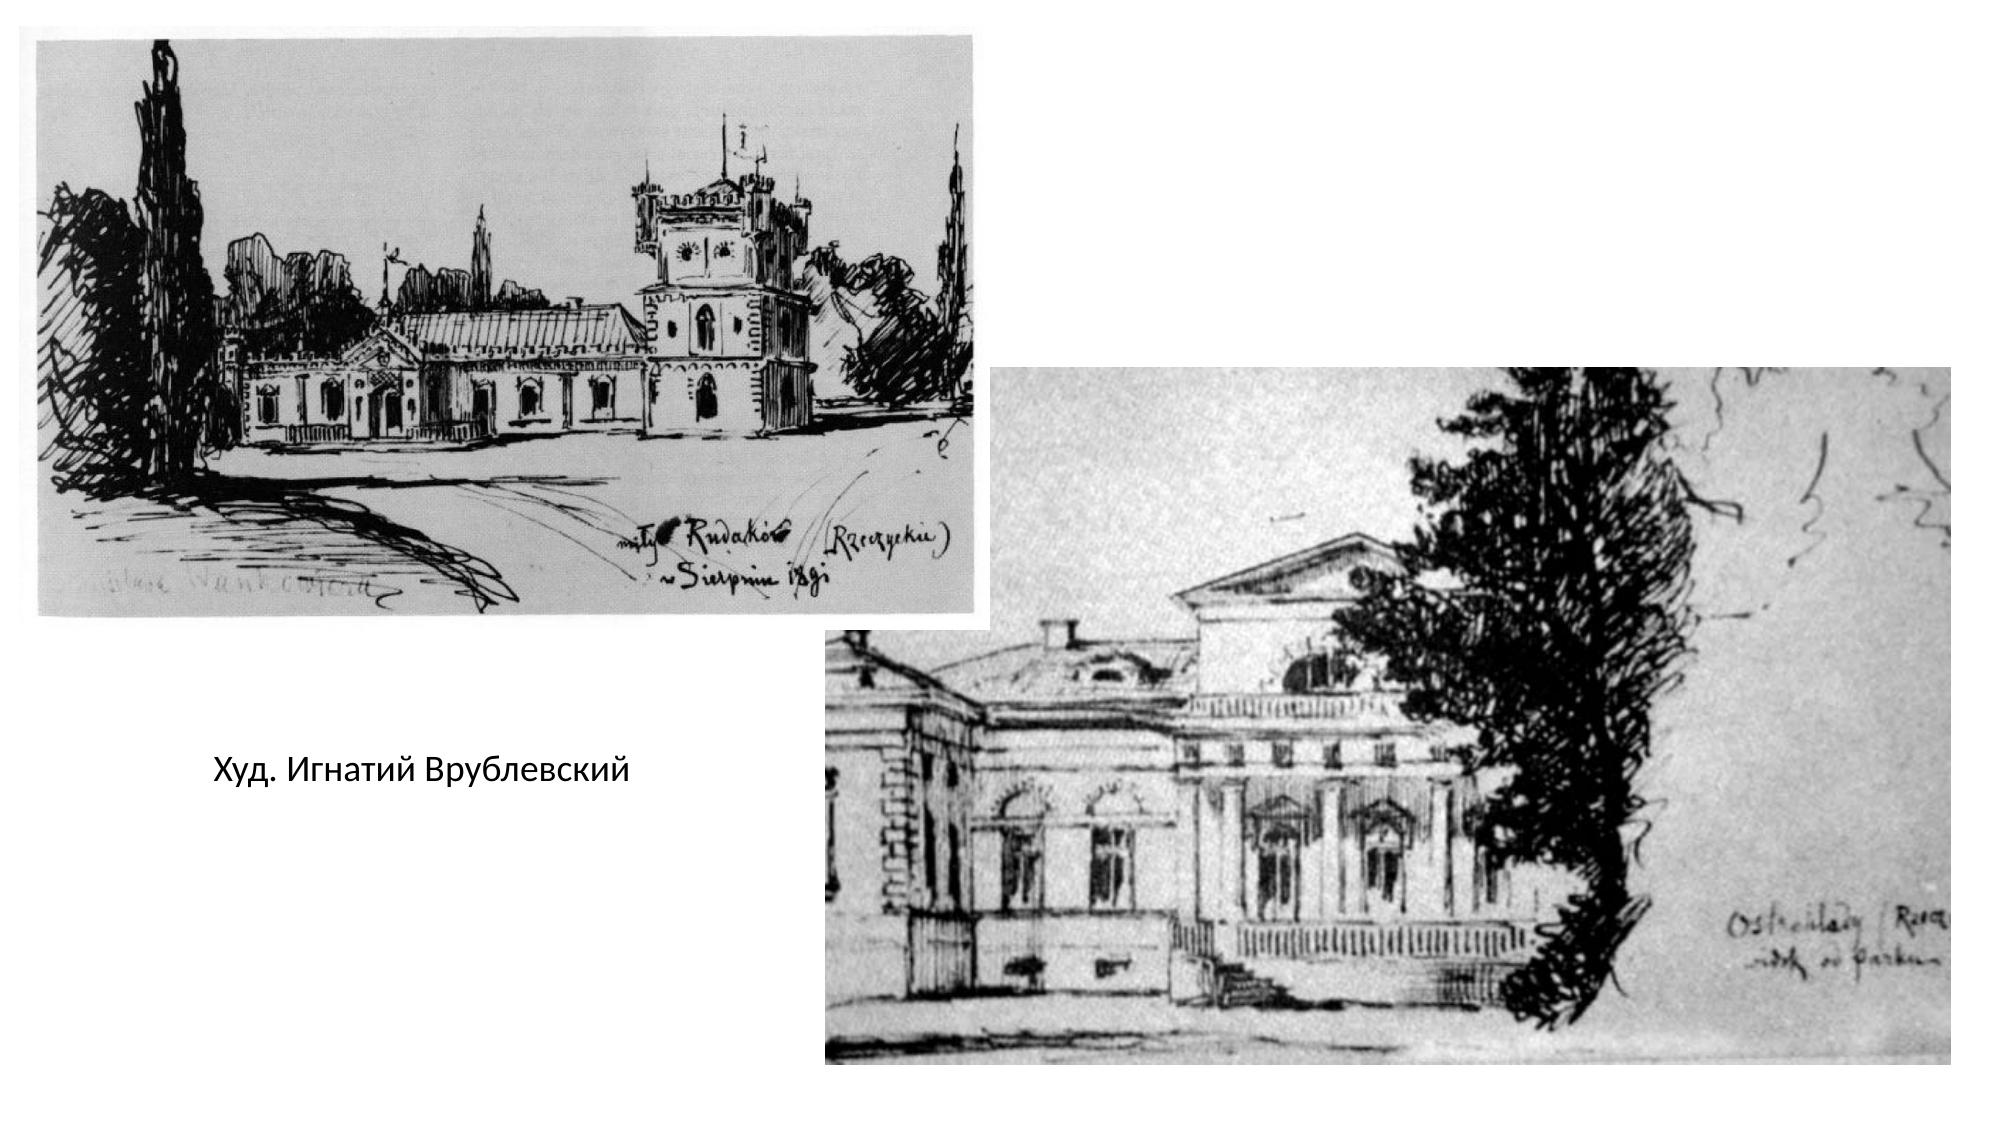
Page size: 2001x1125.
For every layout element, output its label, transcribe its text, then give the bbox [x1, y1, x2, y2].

picture [19, 26, 1951, 1065]
text_box Худ. Игнатий Врублевский [198, 736, 646, 797]
